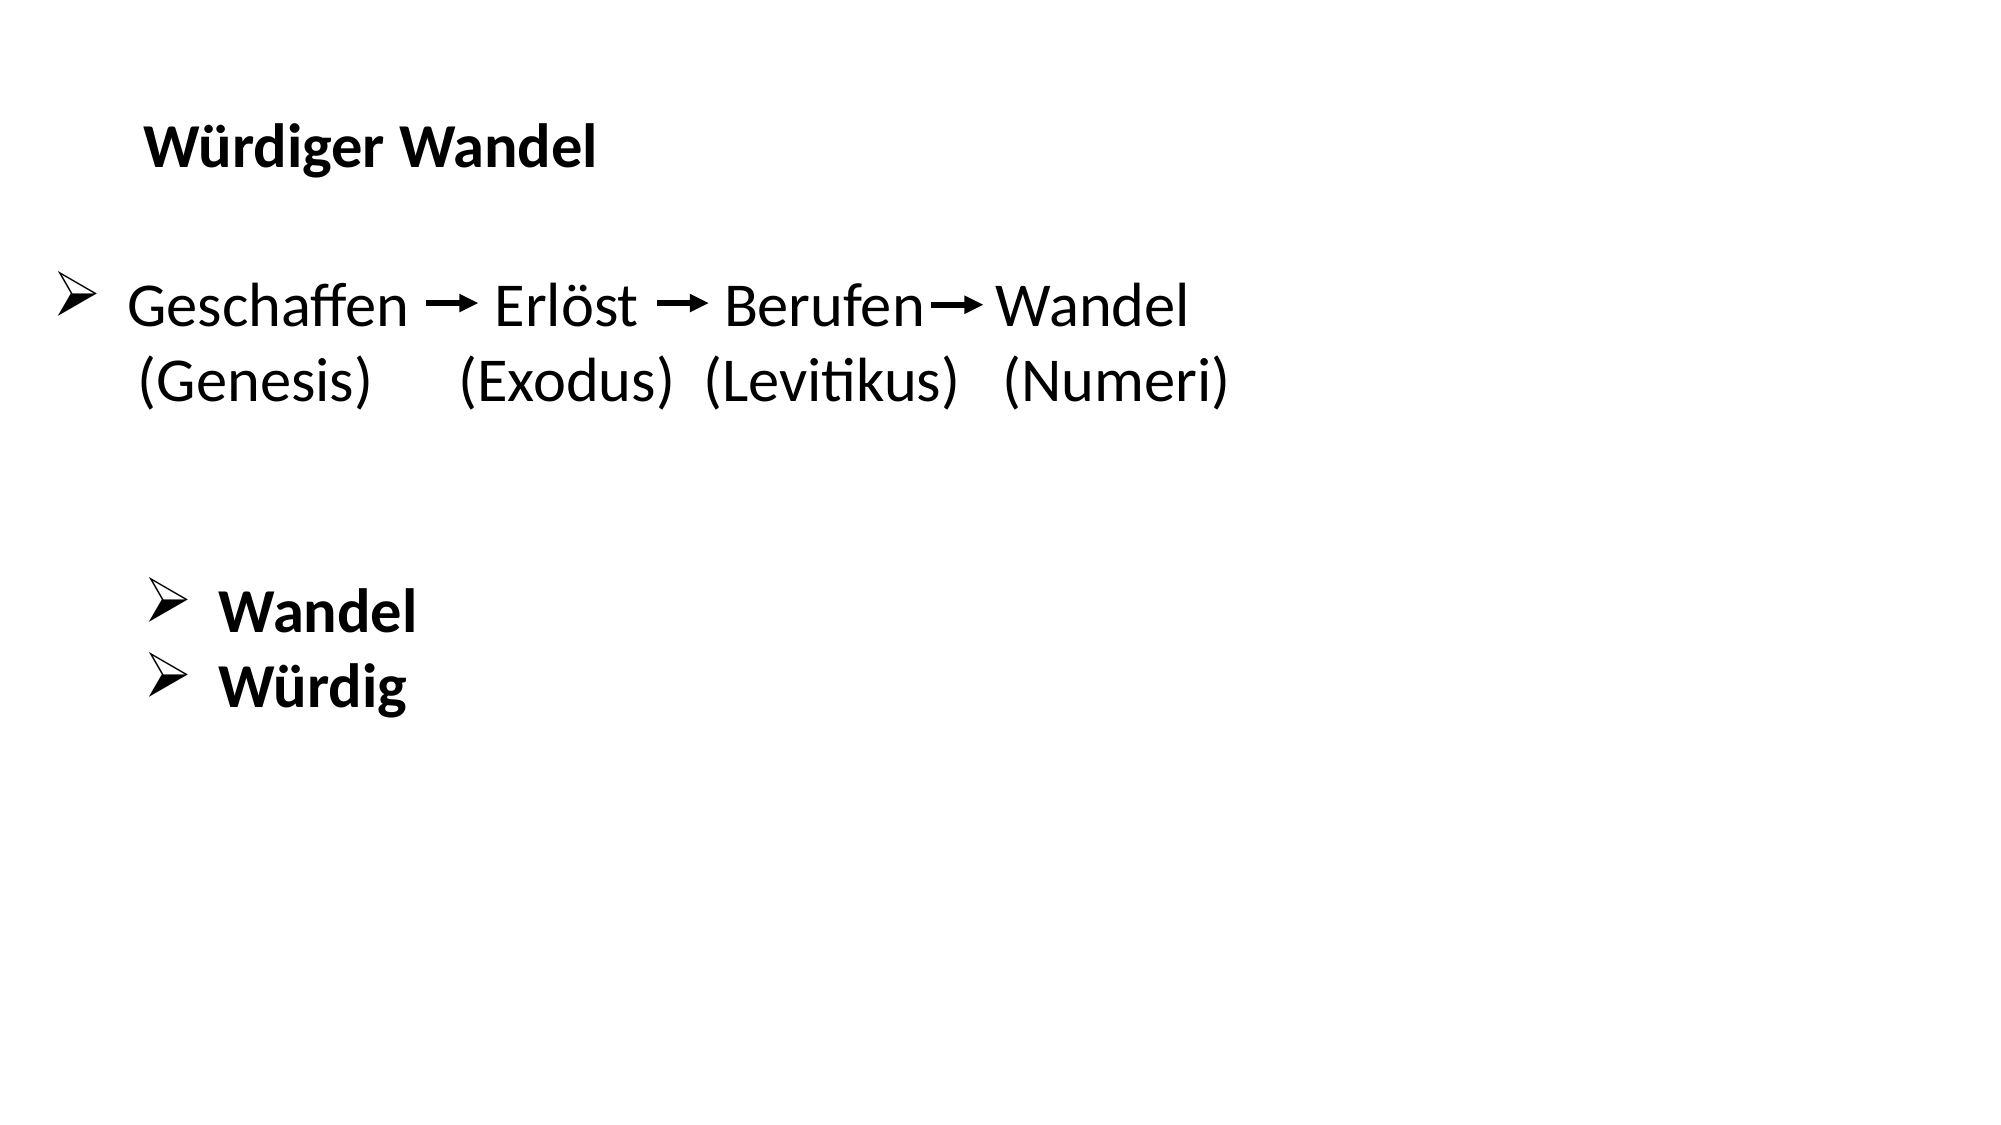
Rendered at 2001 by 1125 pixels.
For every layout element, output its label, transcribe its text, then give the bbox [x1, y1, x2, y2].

text_box Geschaffen Erlöst Berufen Wandel (Genesis) (Exodus) (Levitikus) (Numeri) [37, 256, 1936, 422]
text_box Wandel Würdig [128, 562, 1129, 728]
text_box Würdiger Wandel [128, 97, 1488, 188]
